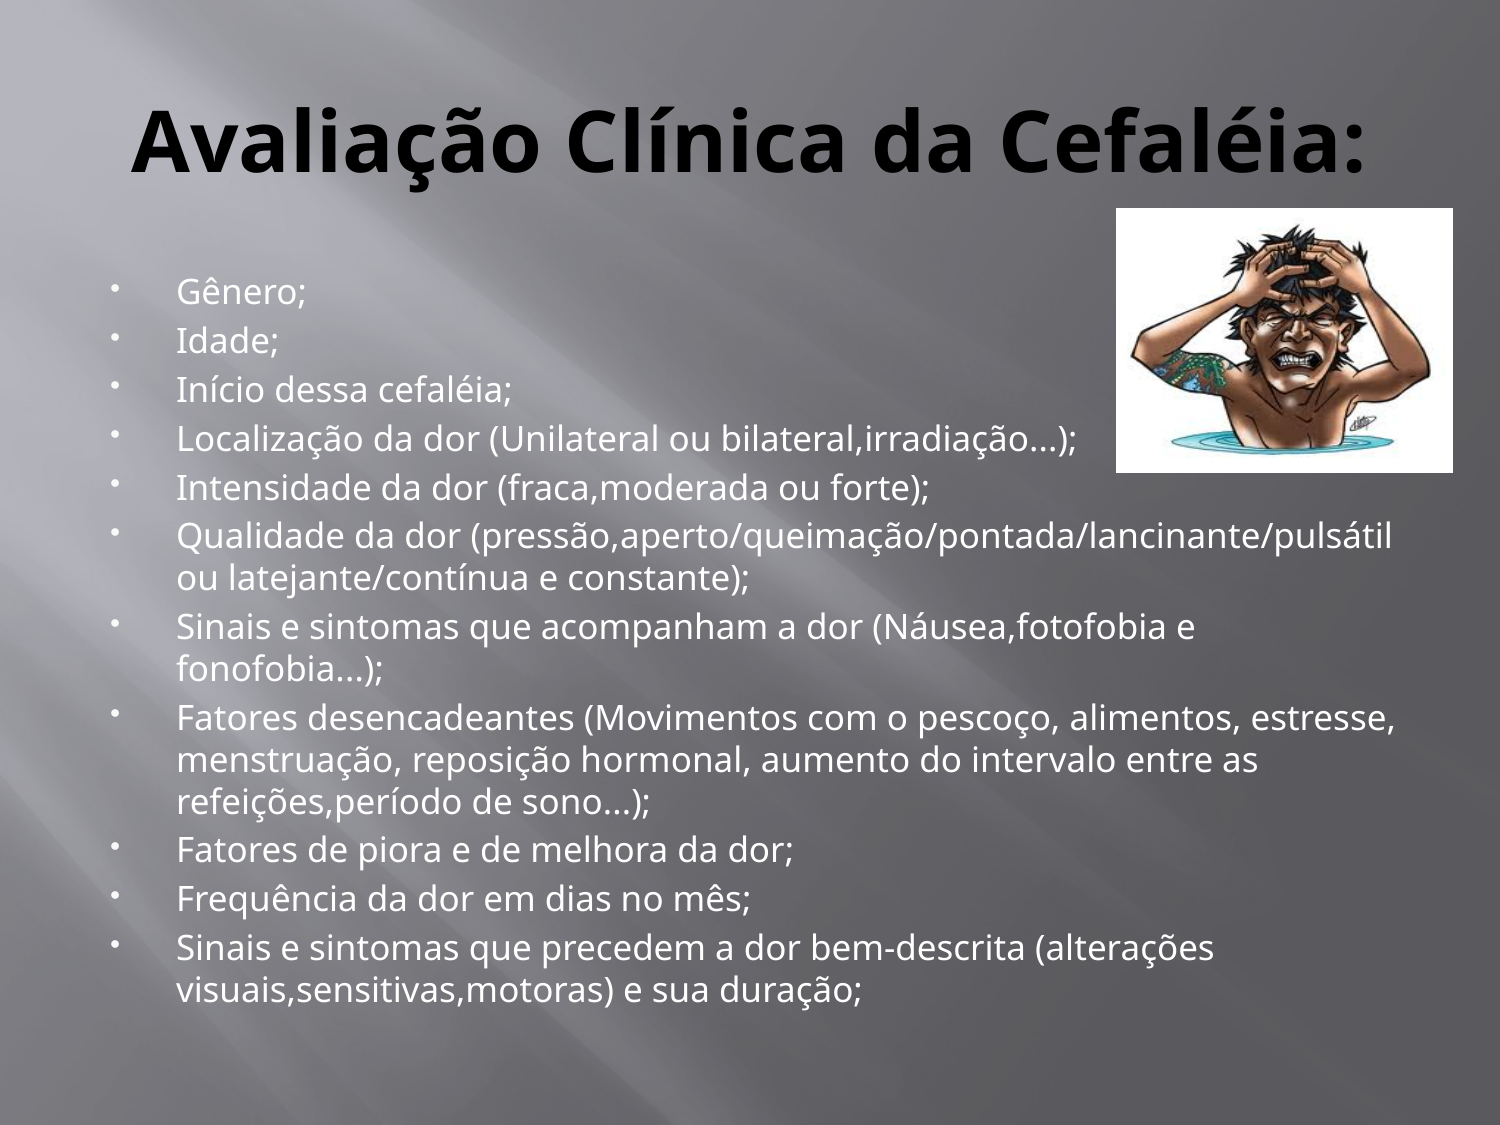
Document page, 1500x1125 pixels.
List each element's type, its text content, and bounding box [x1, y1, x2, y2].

list Gênero; Idade; Início dessa cefaléia; Localização da dor (Unilateral ou bilateral,irradiação...); Intensidade da dor (fraca,moderada ou forte); Qualidade da dor (pressão,aperto/queimação/pontada/lancinante/pulsátil ou latejante/contínua e constante); Sinais e sintomas que acompanham a dor (Náusea,fotofobia e fonofobia...); Fatores desencadeantes (Movimentos com o pescoço, alimentos, estresse, menstruação, reposição hormonal, aumento do intervalo entre as refeições,período de sono...); Fatores de piora e de melhora da dor; Frequência da dor em dias no mês; Sinais e sintomas que precedem a dor bem-descrita (alterações visuais,sensitivas,motoras) e sua duração; [75, 262, 1425, 1035]
title Avaliação Clínica da Cefaléia: [75, 45, 1425, 233]
picture [1115, 207, 1453, 473]
